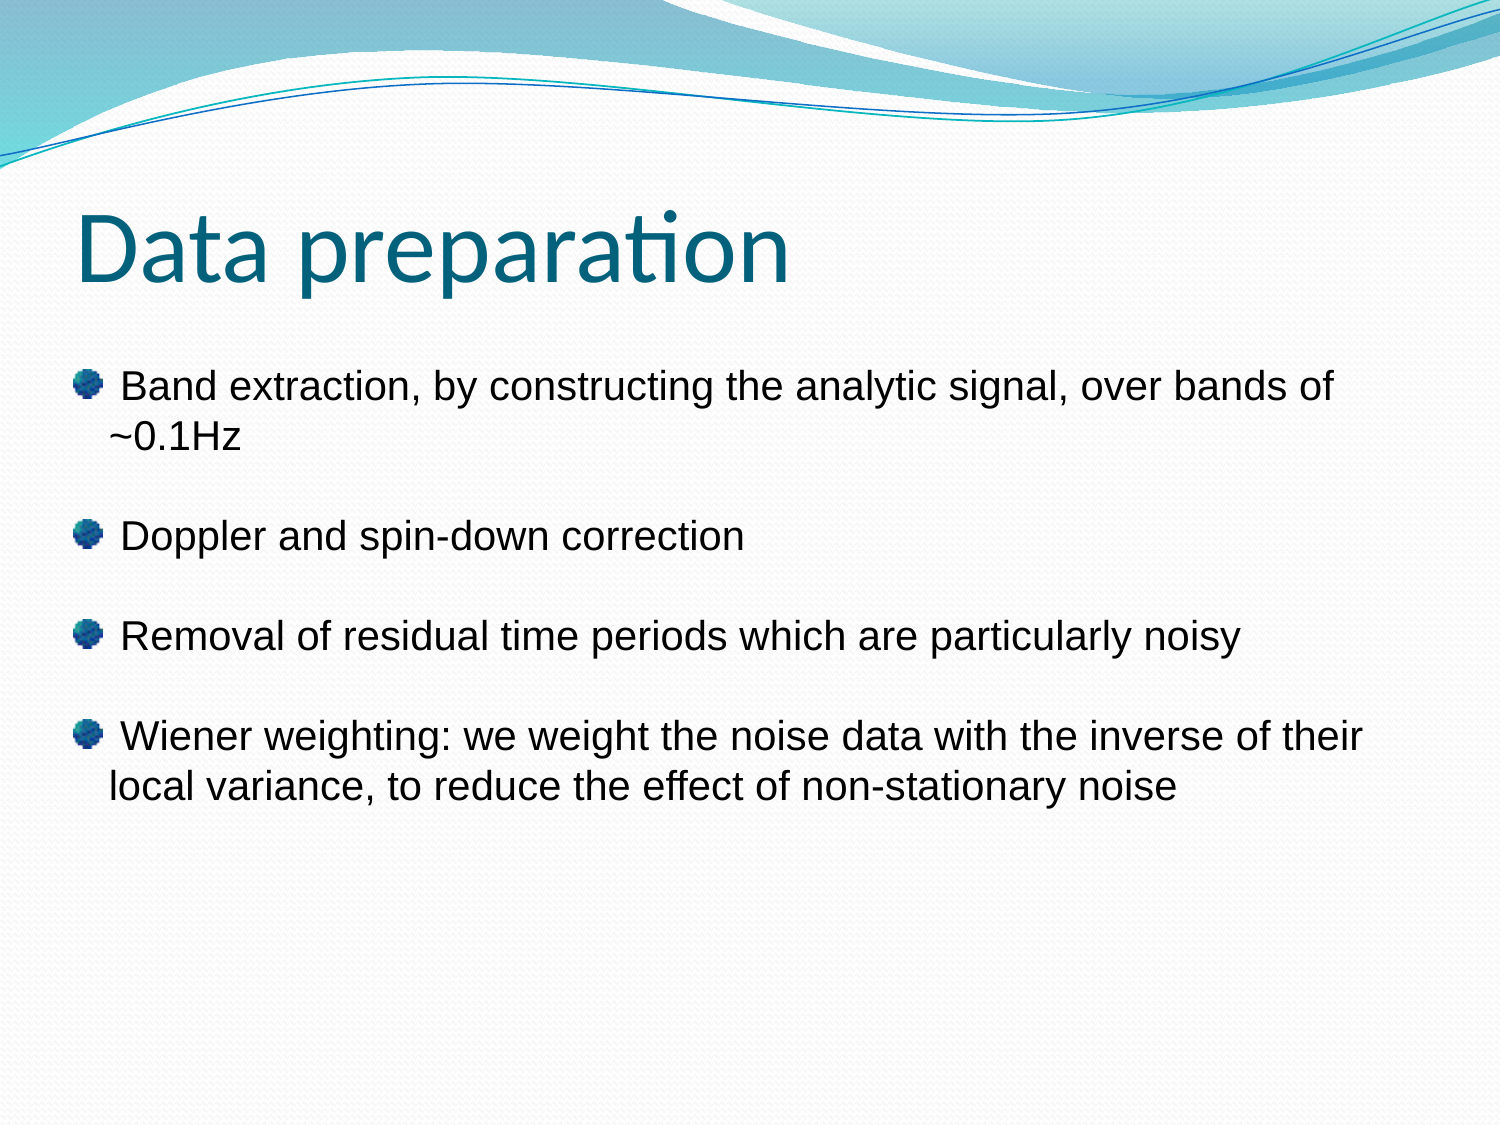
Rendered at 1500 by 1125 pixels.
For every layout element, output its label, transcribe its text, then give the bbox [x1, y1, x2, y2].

title Data preparation [74, 115, 1438, 304]
picture [73, 619, 103, 649]
picture [73, 519, 103, 549]
picture [73, 369, 103, 399]
picture [73, 719, 103, 749]
text_box Band extraction, by constructing the analytic signal, over bands of ~0.1Hz Doppler and spin-down correction Removal of residual time periods which are particularly noisy Wiener weighting: we weight the noise data with the inverse of their local variance, to reduce the effect of non-stationary noise [58, 351, 1465, 817]
